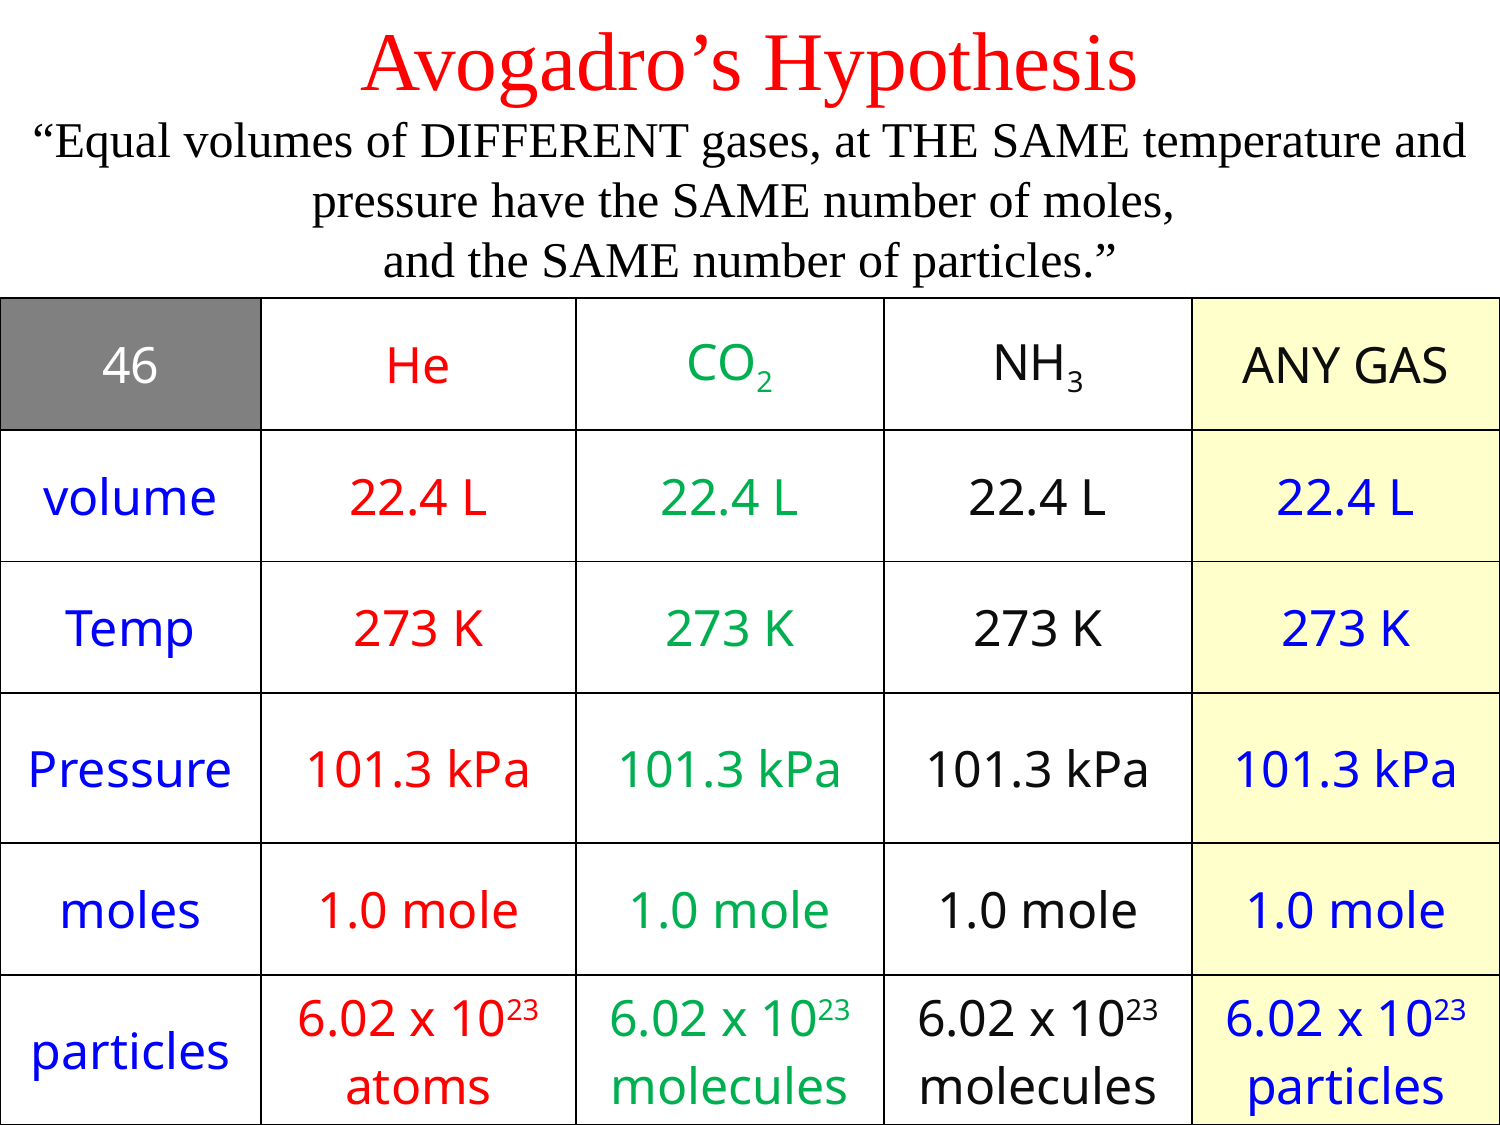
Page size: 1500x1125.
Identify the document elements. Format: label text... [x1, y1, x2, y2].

table_cell 22.4 L [885, 431, 1191, 561]
table_cell volume [1, 431, 260, 561]
table_header He [262, 299, 575, 429]
table_header 46 [1, 299, 260, 429]
table_cell 101.3 kPa [1193, 694, 1499, 842]
table_cell 273 K [262, 562, 575, 692]
table_cell moles [1, 844, 260, 974]
table_cell Temp [1, 562, 260, 692]
table_cell 1.0 mole [577, 844, 883, 974]
table_cell 6.02 x 1023 atoms [262, 976, 575, 1124]
table_cell 22.4 L [577, 431, 883, 561]
table_cell 6.02 x 1023 particles [1193, 976, 1499, 1124]
table_cell 1.0 mole [1193, 844, 1499, 974]
text_box Avogadro’s Hypothesis “Equal volumes of DIFFERENT gases, at THE SAME temperature and pressure have the SAME number of moles, and the SAME number of particles.” [0, 0, 1500, 295]
table_cell 22.4 L [1193, 431, 1499, 561]
table_header NH3 [885, 299, 1191, 429]
table_cell 273 K [577, 562, 883, 692]
table_header CO2 [577, 299, 883, 429]
table_cell 6.02 x 1023 molecules [885, 976, 1191, 1124]
table_cell 273 K [1193, 562, 1499, 692]
table_cell 1.0 mole [262, 844, 575, 974]
table_cell 6.02 x 1023 molecules [577, 976, 883, 1124]
table_cell particles [1, 976, 260, 1124]
table_cell 22.4 L [262, 431, 575, 561]
table_cell 101.3 kPa [577, 694, 883, 842]
table_cell 101.3 kPa [885, 694, 1191, 842]
table_cell Pressure [1, 694, 260, 842]
table_header ANY GAS [1193, 299, 1499, 429]
table_cell 1.0 mole [885, 844, 1191, 974]
table_cell 273 K [885, 562, 1191, 692]
table_cell 101.3 kPa [262, 694, 575, 842]
